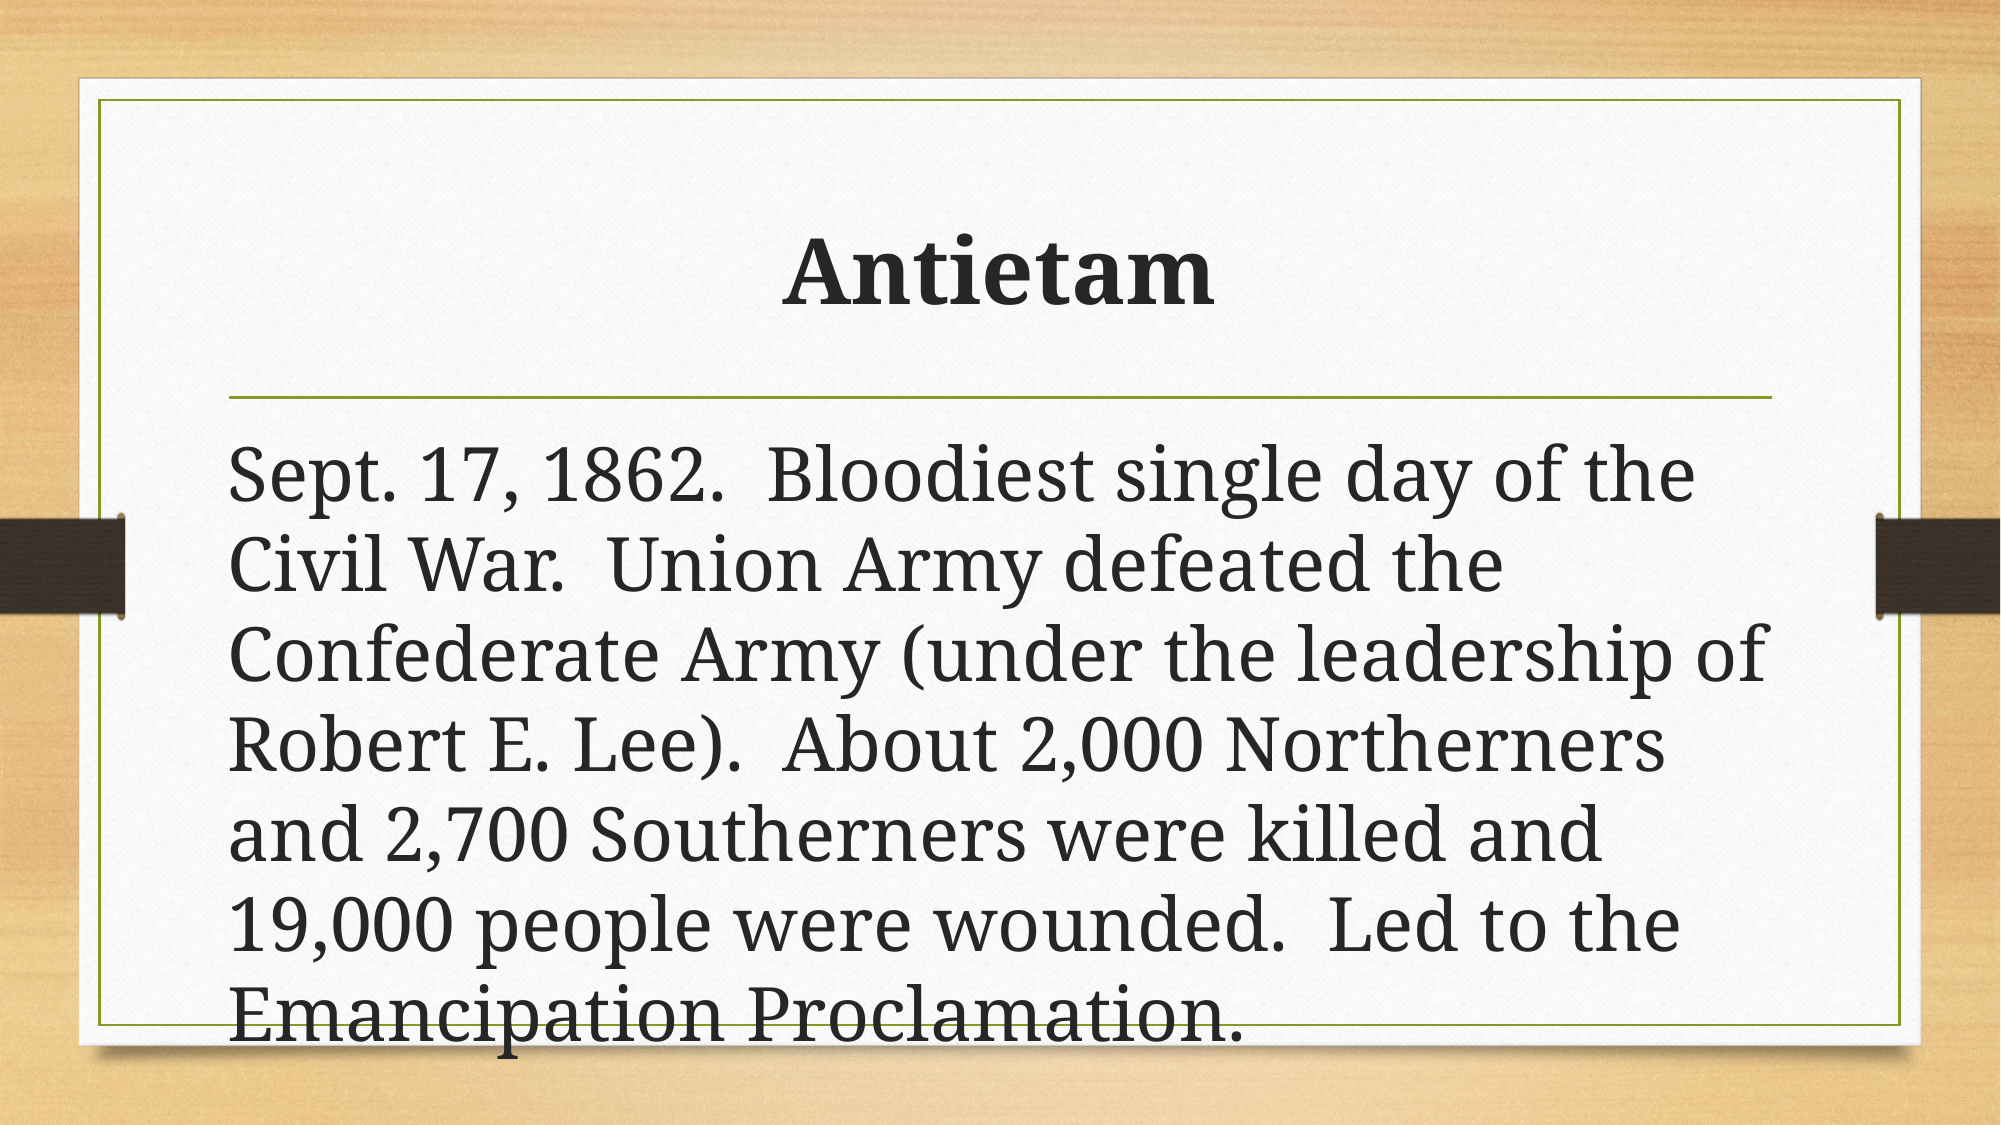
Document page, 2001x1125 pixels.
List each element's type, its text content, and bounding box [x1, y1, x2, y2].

picture [0, 0, 2001, 1125]
list Sept. 17, 1862. Bloodiest single day of the Civil War. Union Army defeated the Confederate Army (under the leadership of Robert E. Lee). About 2,000 Northerners and 2,700 Southerners were killed and 19,000 people were wounded. Led to the Emancipation Proclamation. [212, 419, 1788, 964]
title Antietam [212, 161, 1788, 375]
